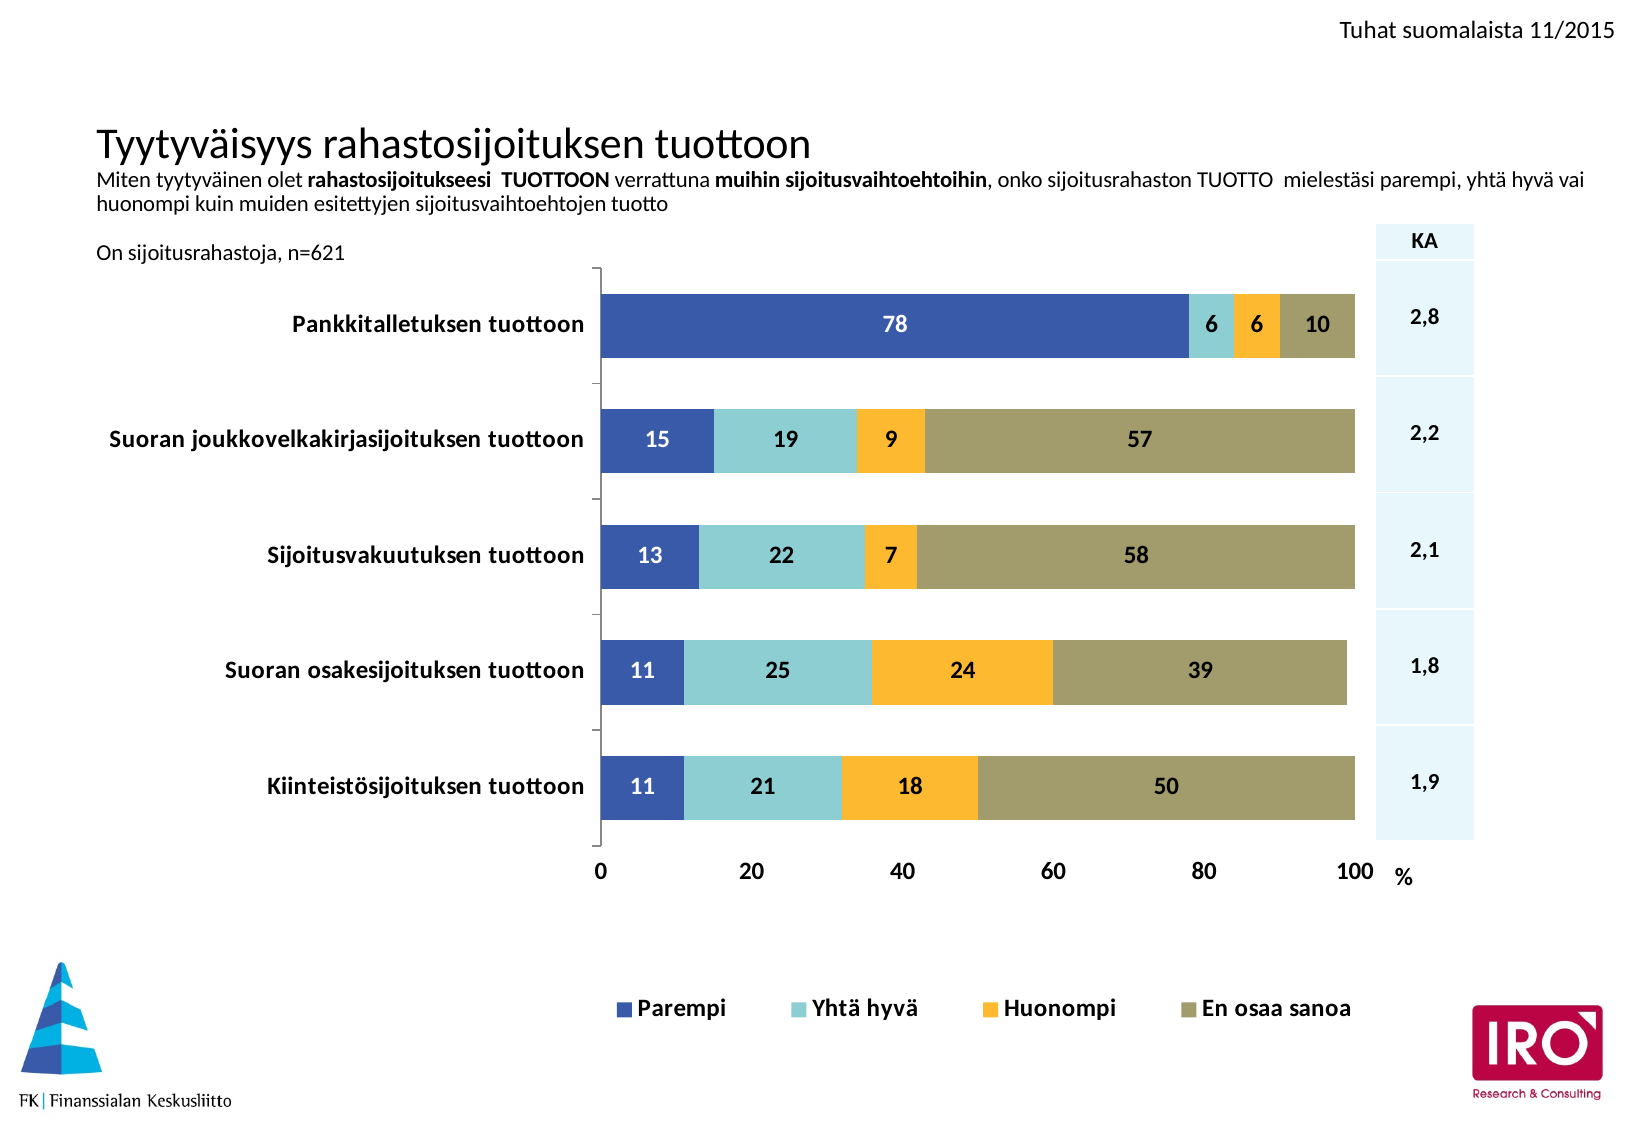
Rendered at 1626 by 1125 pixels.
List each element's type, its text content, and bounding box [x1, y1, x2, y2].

title Tyytyväisyys rahastosijoituksen tuottoon Miten tyytyväinen olet rahastosijoitukseesi TUOTTOON verrattuna muihin sijoitusvaihtoehtoihin, onko sijoitusrahaston TUOTTO mielestäsi parempi, yhtä hyvä vai huonompi kuin muiden esitettyjen sijoitusvaihtoehtojen tuotto On sijoitusrahastoja, n=621 [81, 112, 1625, 300]
picture [1567, 1000, 1610, 1104]
picture [0, 943, 250, 1125]
chart [103, 219, 1567, 1107]
